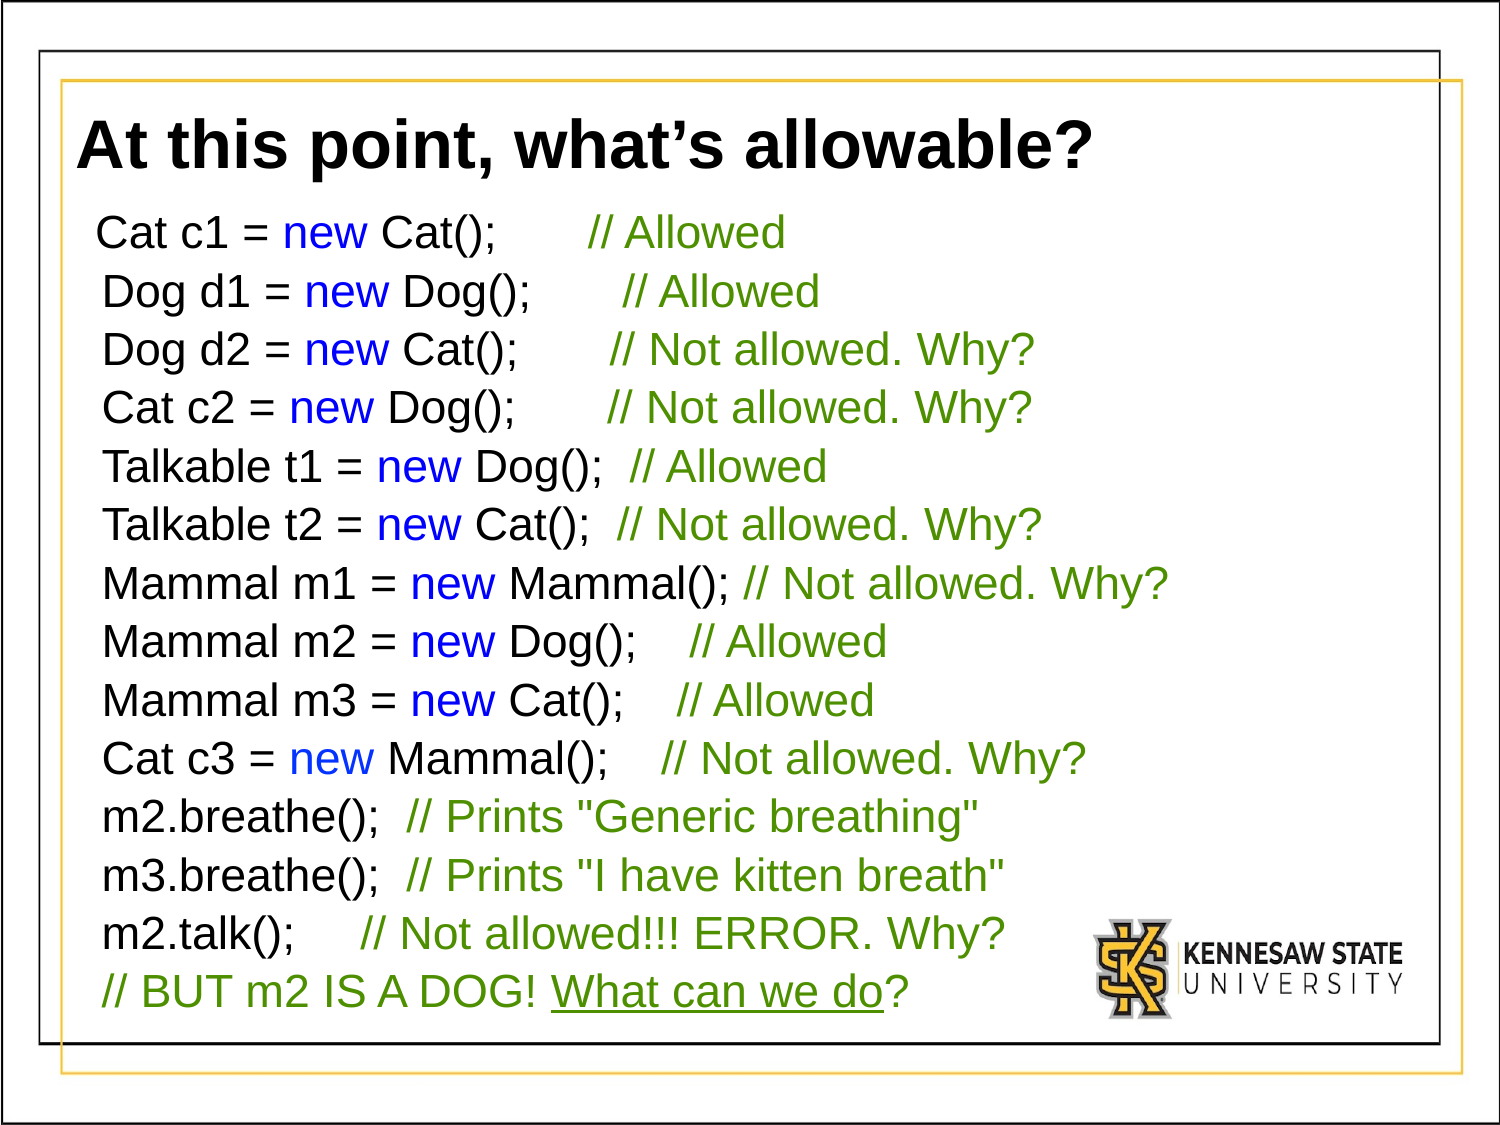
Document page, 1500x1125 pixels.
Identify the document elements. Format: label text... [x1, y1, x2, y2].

title At this point, what’s allowable? [60, 83, 1442, 205]
list Cat c1 = new Cat(); // Allowed Dog d1 = new Dog(); // Allowed Dog d2 = new Cat(); // Not allowed. Why? Cat c2 = new Dog(); // Not allowed. Why? Talkable t1 = new Dog(); // Allowed Talkable t2 = new Cat(); // Not allowed. Why? Mammal m1 = new Mammal(); // Not allowed. Why? Mammal m2 = new Dog(); // Allowed Mammal m3 = new Cat(); // Allowed Cat c3 = new Mammal(); // Not allowed. Why? m2.breathe(); // Prints "Generic breathing" m3.breathe(); // Prints "I have kitten breath" m2.talk(); // Not allowed!!! ERROR. Why? // BUT m2 IS A DOG! What can we do? [60, 205, 1442, 1029]
picture [0, 0, 1500, 1125]
